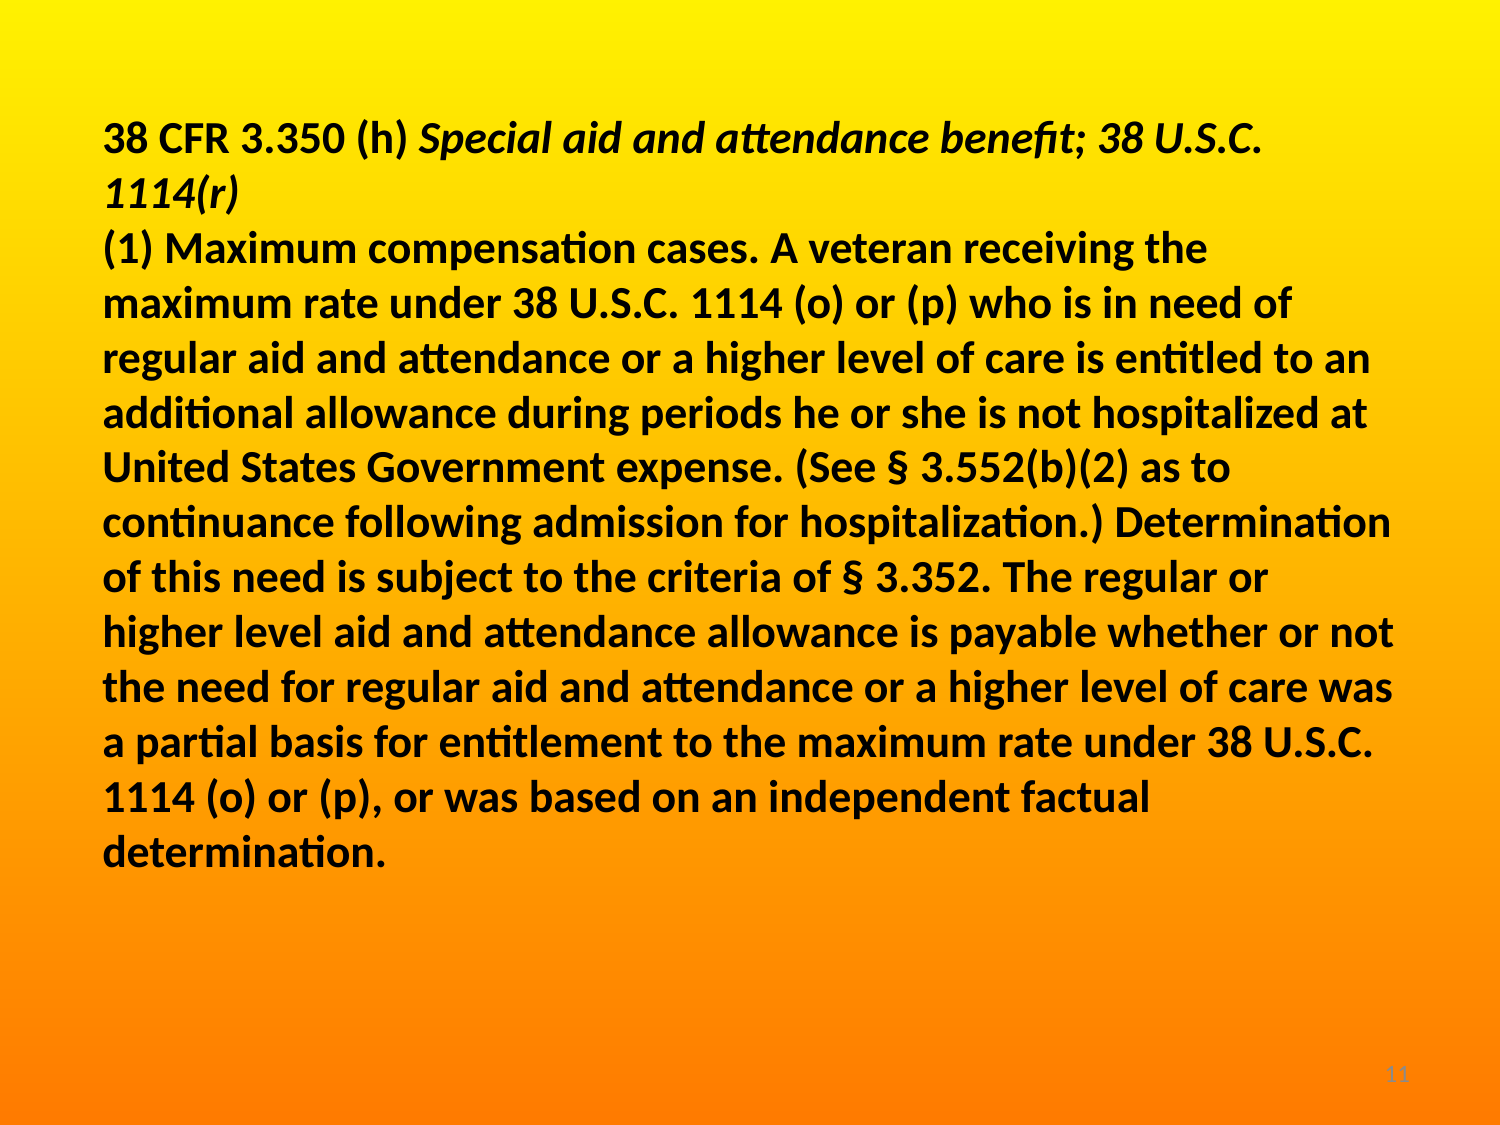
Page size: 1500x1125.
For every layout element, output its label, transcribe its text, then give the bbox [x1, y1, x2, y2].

text_box 38 CFR 3.350 (h) Special aid and attendance benefit; 38 U.S.C. 1114(r) (1) Maximum compensation cases. A veteran receiving the maximum rate under 38 U.S.C. 1114 (o) or (p) who is in need of regular aid and attendance or a higher level of care is entitled to an additional allowance during periods he or she is not hospitalized at United States Government expense. (See § 3.552(b)(2) as to continuance following admission for hospitalization.) Determination of this need is subject to the criteria of § 3.352. The regular or higher level aid and attendance allowance is payable whether or not the need for regular aid and attendance or a higher level of care was a partial basis for entitlement to the maximum rate under 38 U.S.C. 1114 (o) or (p), or was based on an independent factual determination. [87, 99, 1413, 885]
slide_number 11 [1074, 1042, 1425, 1103]
